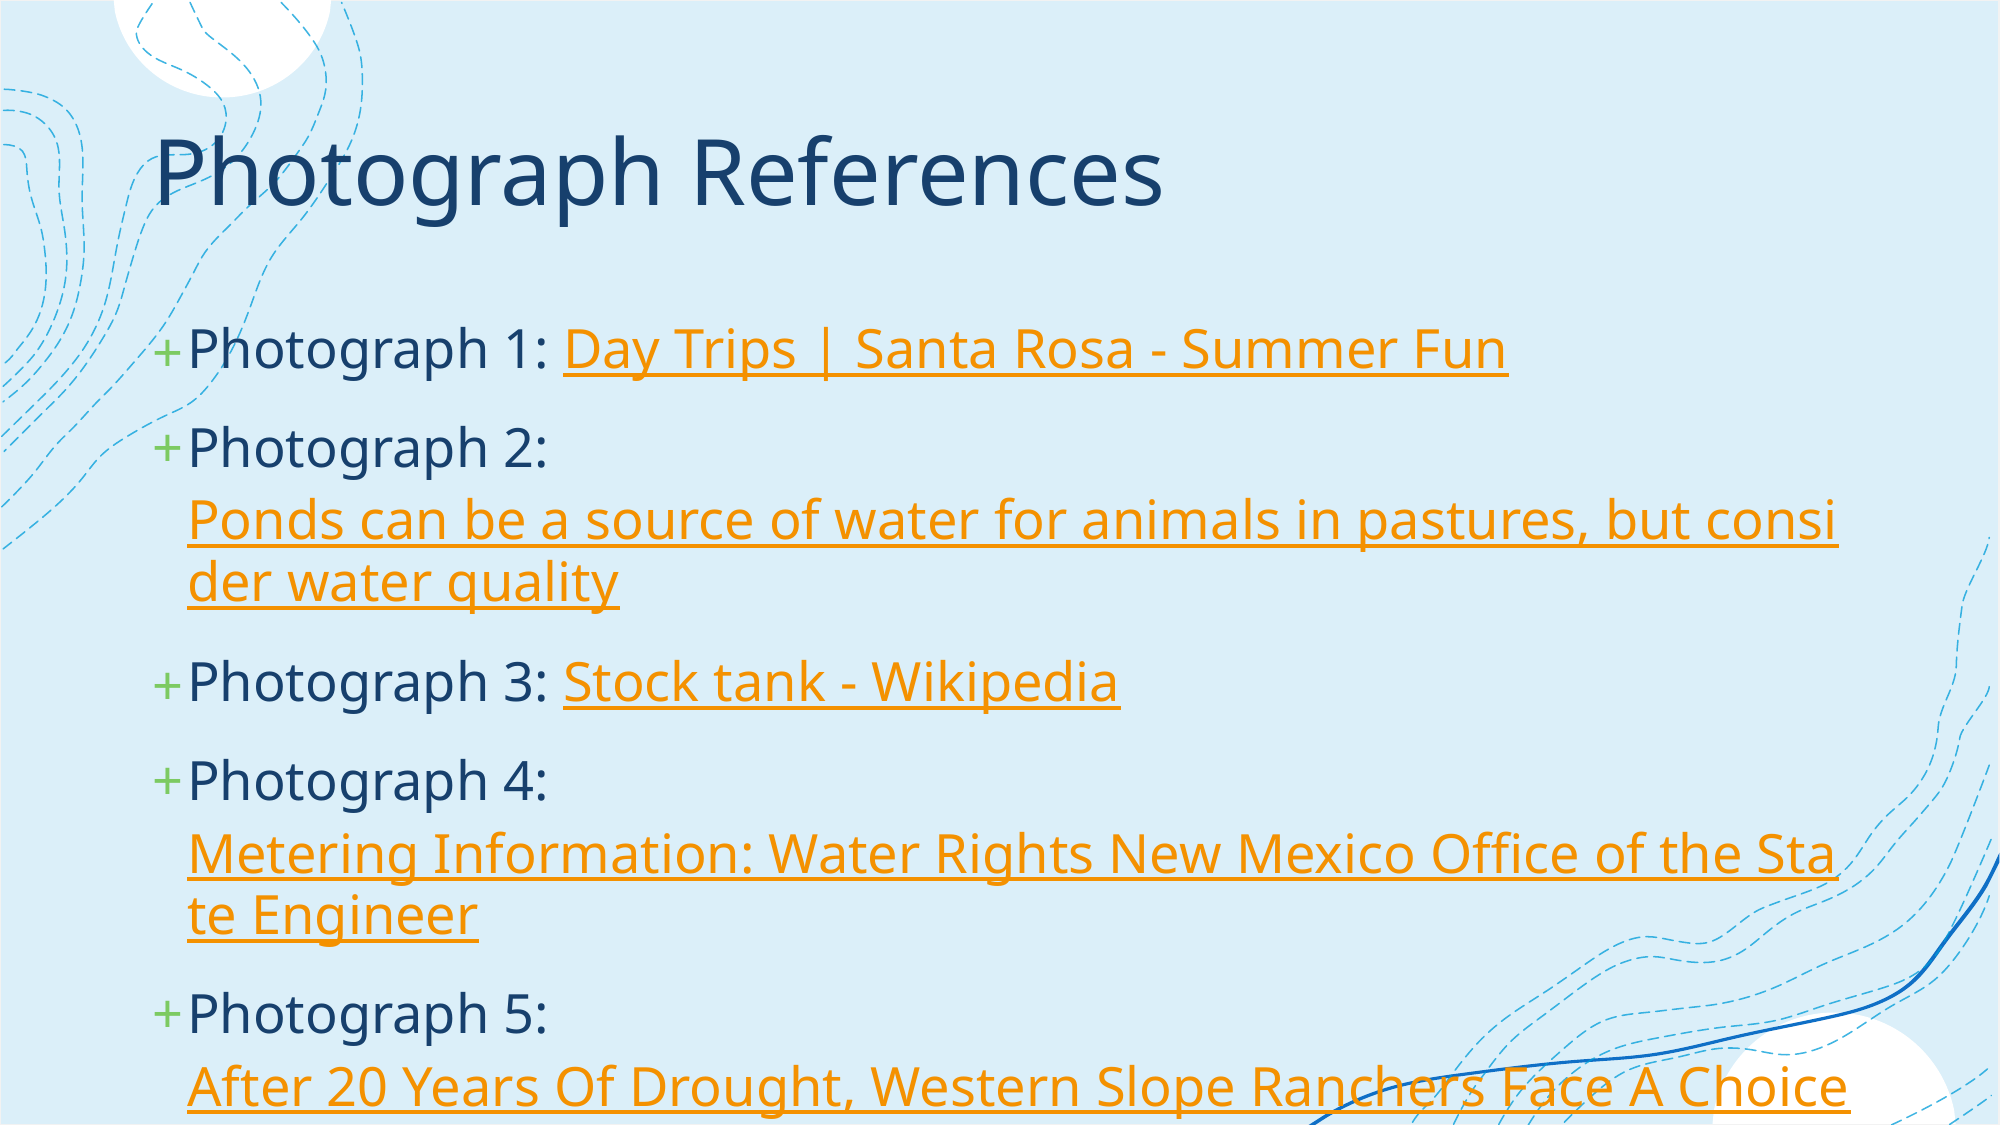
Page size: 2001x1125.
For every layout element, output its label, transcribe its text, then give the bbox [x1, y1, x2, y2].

title Photograph References [137, 59, 1863, 278]
list Photograph 1: Day Trips | Santa Rosa - Summer Fun Photograph 2: Ponds can be a source of water for animals in pastures, but consider water quality Photograph 3: Stock tank - Wikipedia Photograph 4: Metering Information: Water Rights New Mexico Office of the State Engineer Photograph 5: After 20 Years Of Drought, Western Slope Ranchers Face A Choice — Keep Adapting, Or Move Along [137, 299, 1863, 1014]
